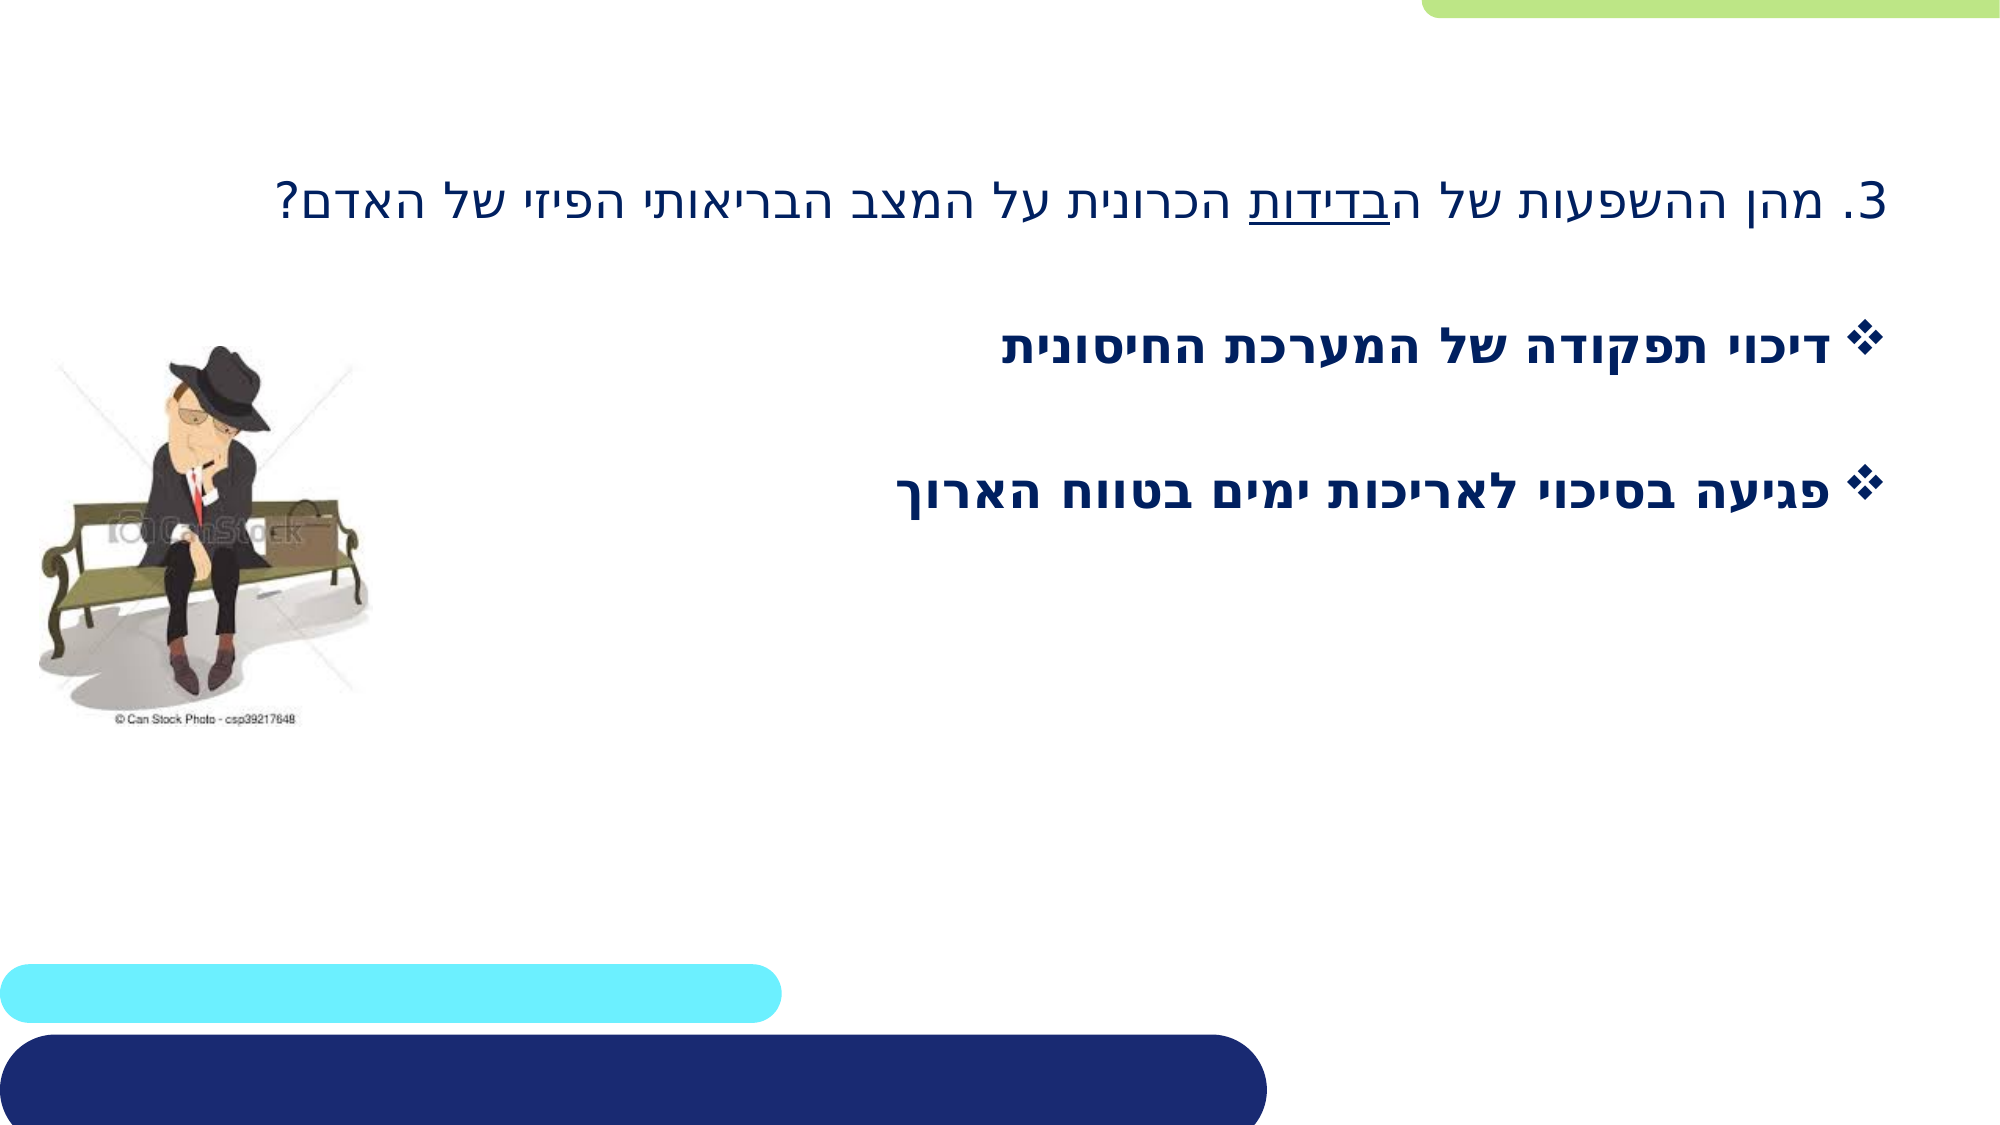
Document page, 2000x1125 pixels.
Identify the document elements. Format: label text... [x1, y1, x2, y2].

picture [39, 346, 373, 728]
list 3. מהן ההשפעות של הבדידות הכרונית על המצב הבריאותי הפיזי של האדם? דיכוי תפקודה של המערכת החיסונית פגיעה בסיכוי לאריכות ימים בטווח הארוך [25, 88, 1904, 880]
